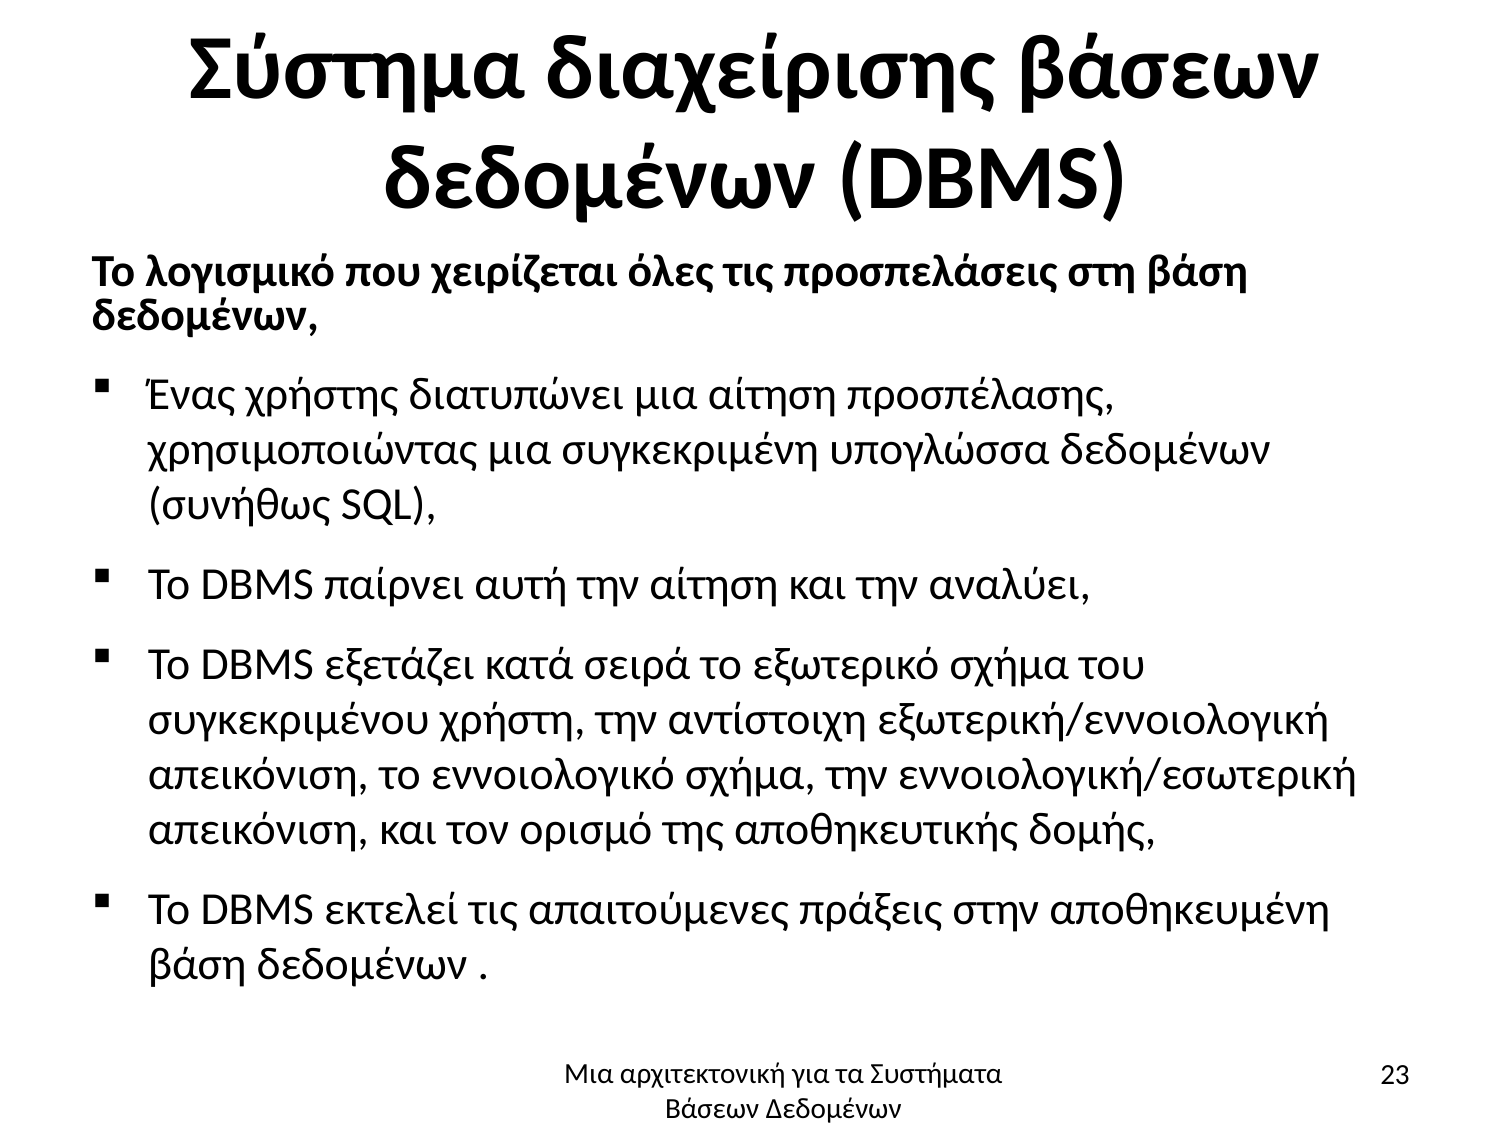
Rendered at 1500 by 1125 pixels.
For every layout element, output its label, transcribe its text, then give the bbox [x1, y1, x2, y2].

text_box Μια αρχιτεκτονική για τα Συστήματα Βάσεων Δεδομένων [521, 1046, 1046, 1125]
slide_number 23 [1074, 1042, 1425, 1103]
text_box Το λογισμικό που χειρίζεται όλες τις προσπελάσεις στη βάση δεδομένων, Ένας χρήστης διατυπώνει μια αίτηση προσπέλασης, χρησιμοποιώντας μια συγκεκριμένη υπογλώσσα δεδομένων (συνήθως SQL), Το DBMS παίρνει αυτή την αίτηση και την αναλύει, Το DBMS εξετάζει κατά σειρά το εξωτερικό σχήμα του συγκεκριμένου χρήστη, την αντίστοιχη εξωτερική/εννοιολογική απεικόνιση, το εννοιολογικό σχήμα, την εννοιολογική/εσωτερική απεικόνιση, και τον ορισμό της αποθηκευτικής δομής, Το DBMS εκτελεί τις απαιτούμενες πράξεις στην αποθηκευμένη βάση δεδομένων . [76, 243, 1436, 1024]
title Σύστημα διαχείρισης βάσεων δεδομένων (DBMS) [64, 13, 1447, 220]
